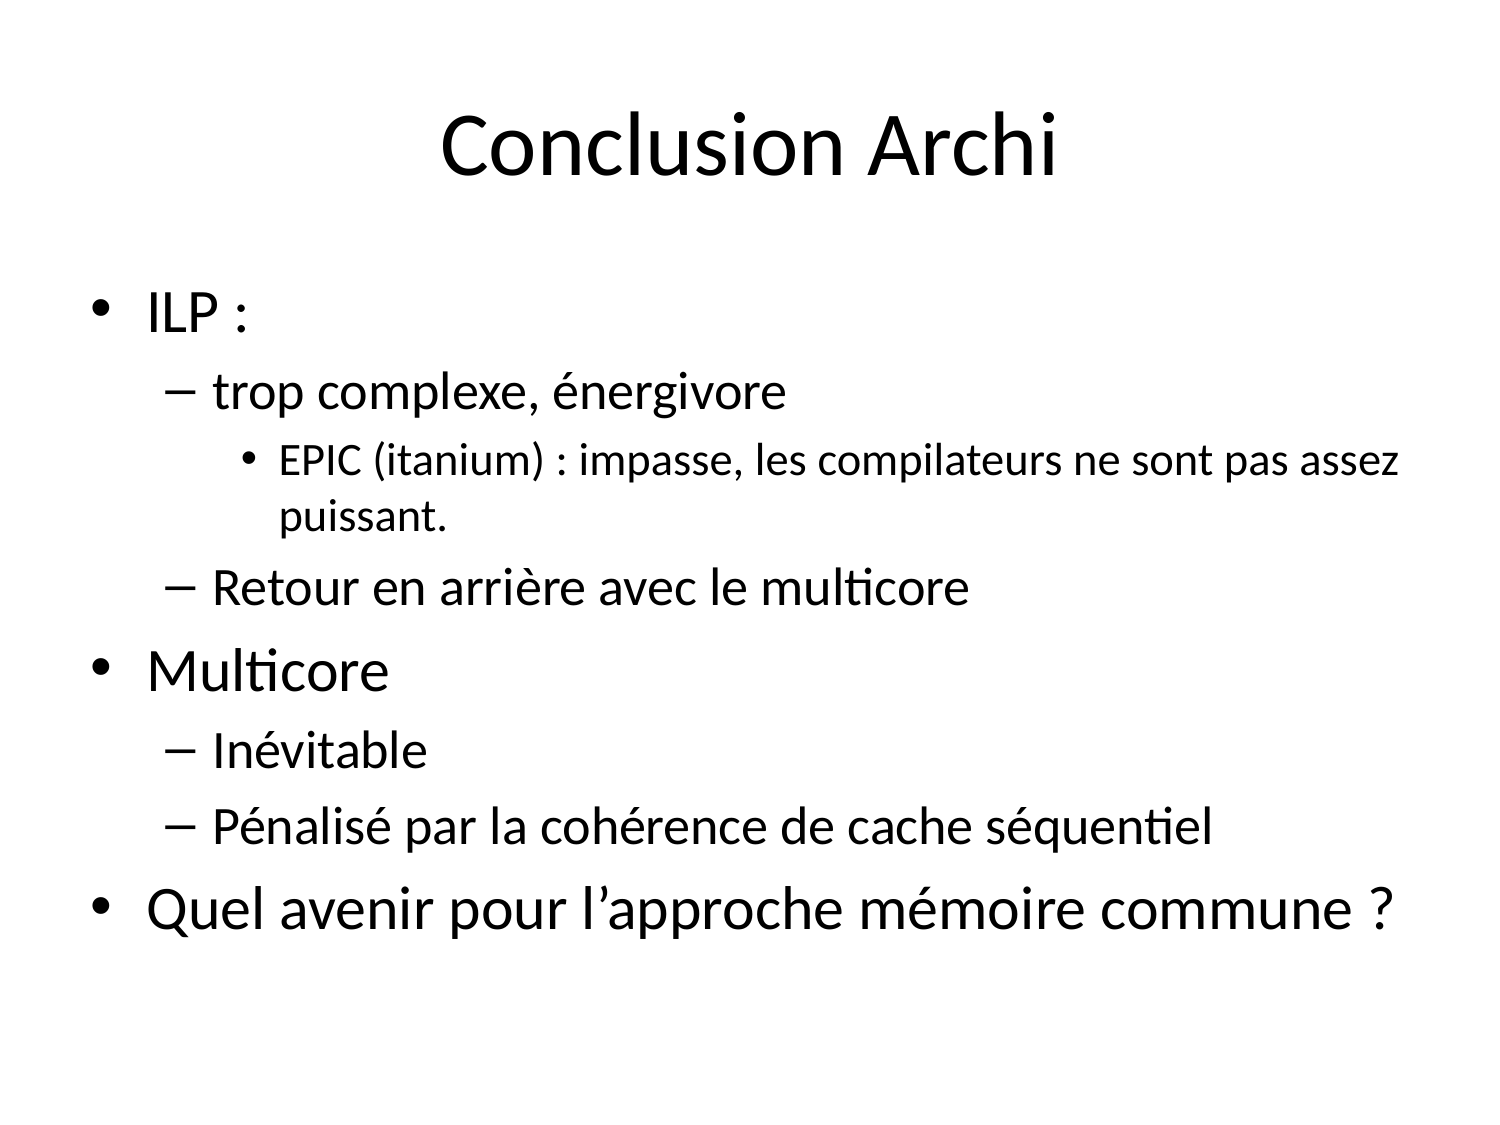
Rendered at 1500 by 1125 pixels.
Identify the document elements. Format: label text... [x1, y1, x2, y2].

list ILP : trop complexe, énergivore EPIC (itanium) : impasse, les compilateurs ne sont pas assez puissant. Retour en arrière avec le multicore Multicore Inévitable Pénalisé par la cohérence de cache séquentiel Quel avenir pour l’approche mémoire commune ? [75, 262, 1425, 1005]
title Conclusion Archi [75, 45, 1425, 233]
